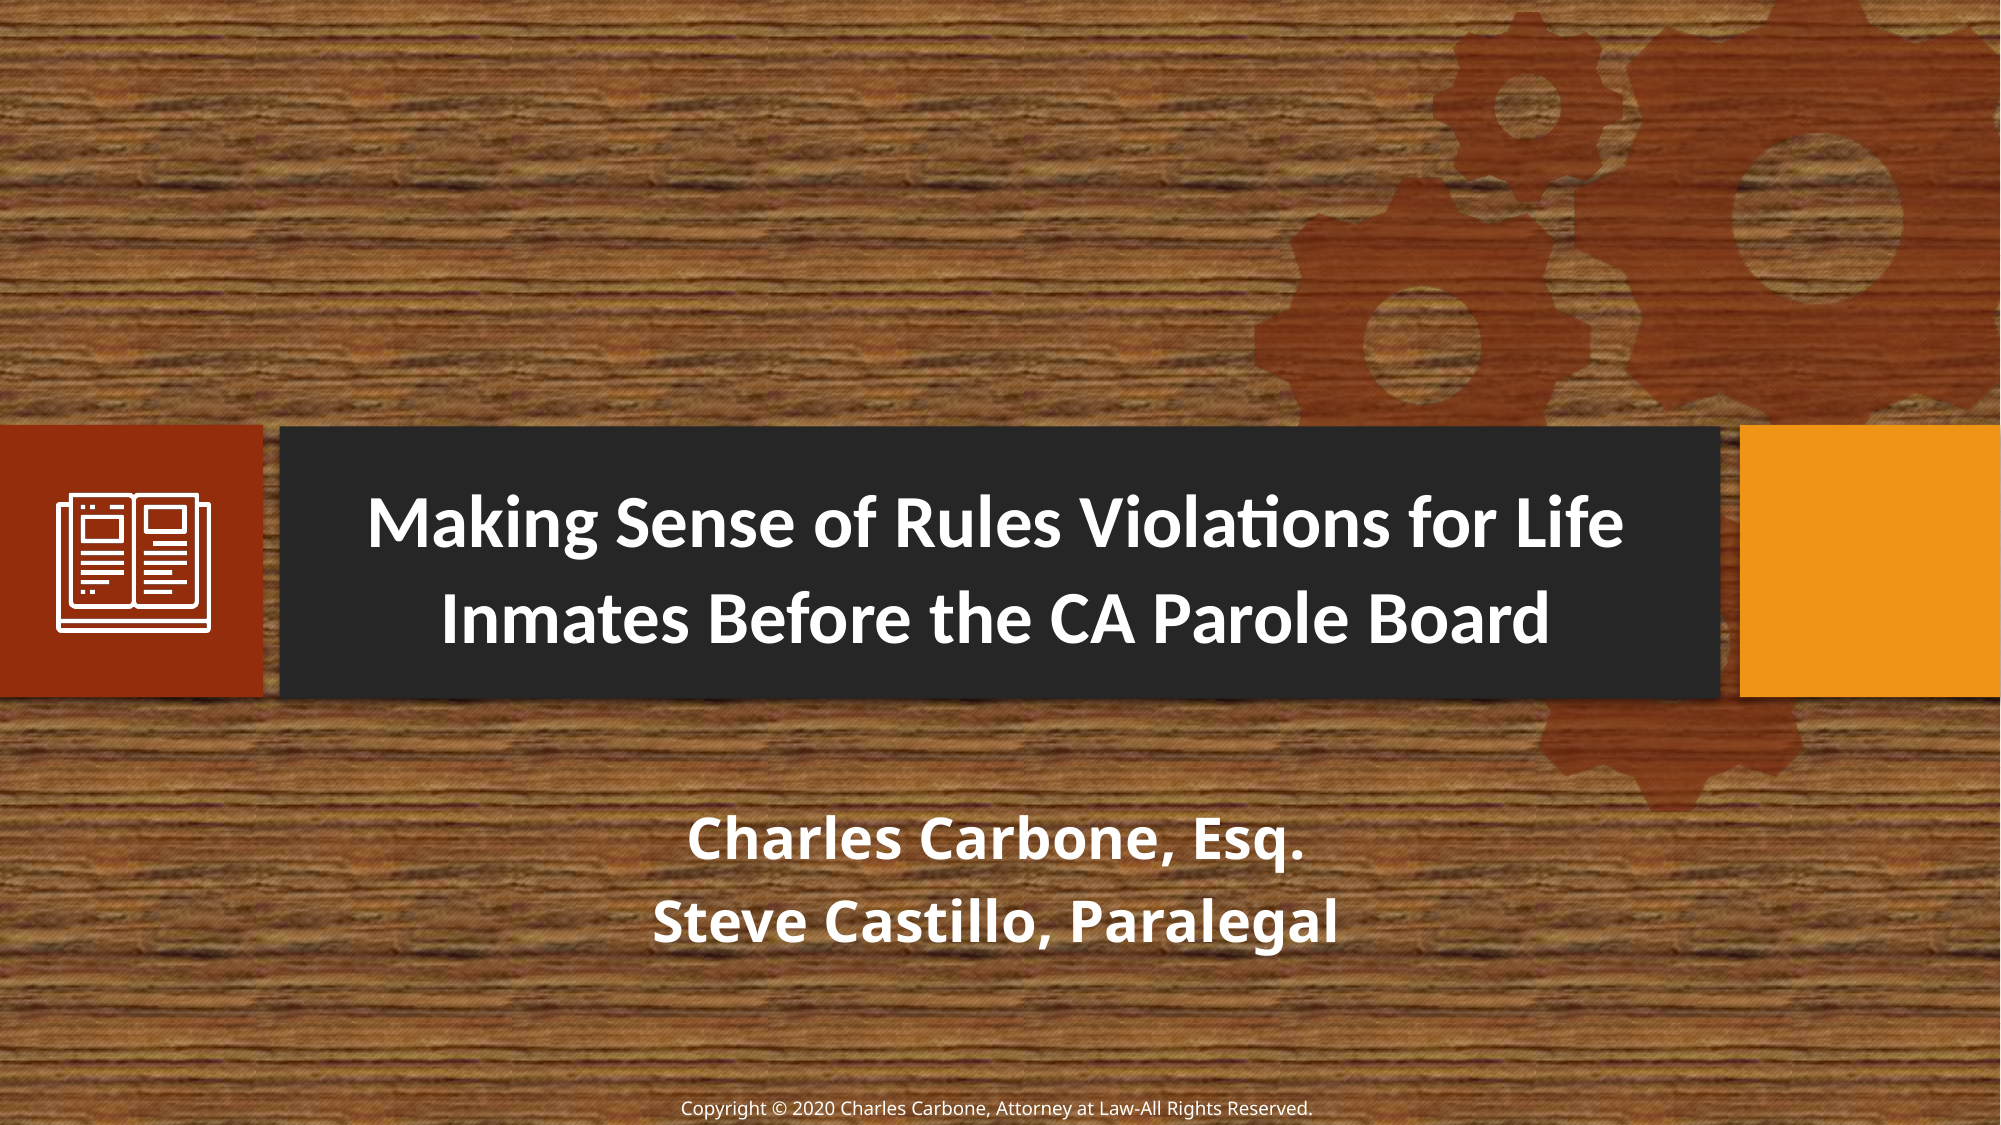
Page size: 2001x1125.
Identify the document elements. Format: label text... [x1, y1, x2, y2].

picture [56, 485, 211, 640]
footer Copyright © 2020 Charles Carbone, Attorney at Law-All Rights Reserved. [174, 1077, 1820, 1125]
title Making Sense of Rules Violations for Life Inmates Before the CA Parole Board [299, 449, 1694, 676]
picture [0, 0, 2001, 1125]
subtitle Charles Carbone, Esq. Steve Castillo, Paralegal [300, 802, 1694, 963]
